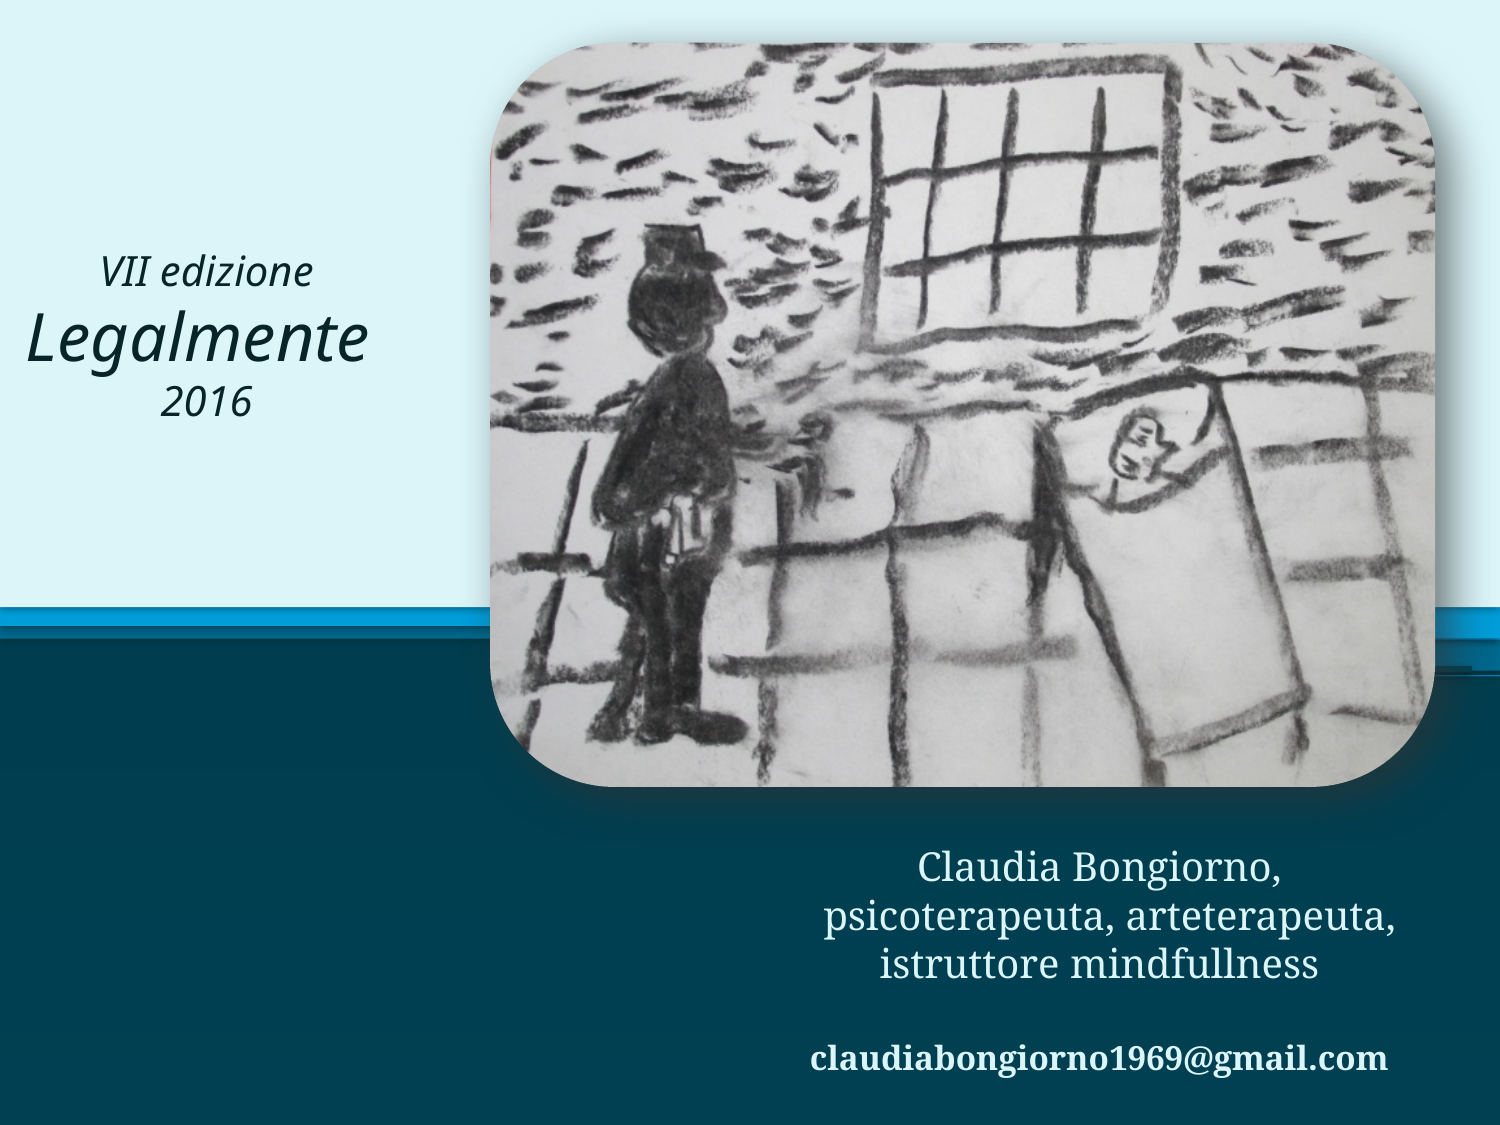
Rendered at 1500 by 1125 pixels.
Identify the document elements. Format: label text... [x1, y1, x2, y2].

subtitle Claudia Bongiorno, psicoterapeuta, arteterapeuta, istruttore mindfullness claudiabongiorno1969@gmail.com [690, 834, 1500, 1125]
title VII edizione Legalmente 2016 [0, 0, 467, 433]
picture [489, 42, 1436, 788]
